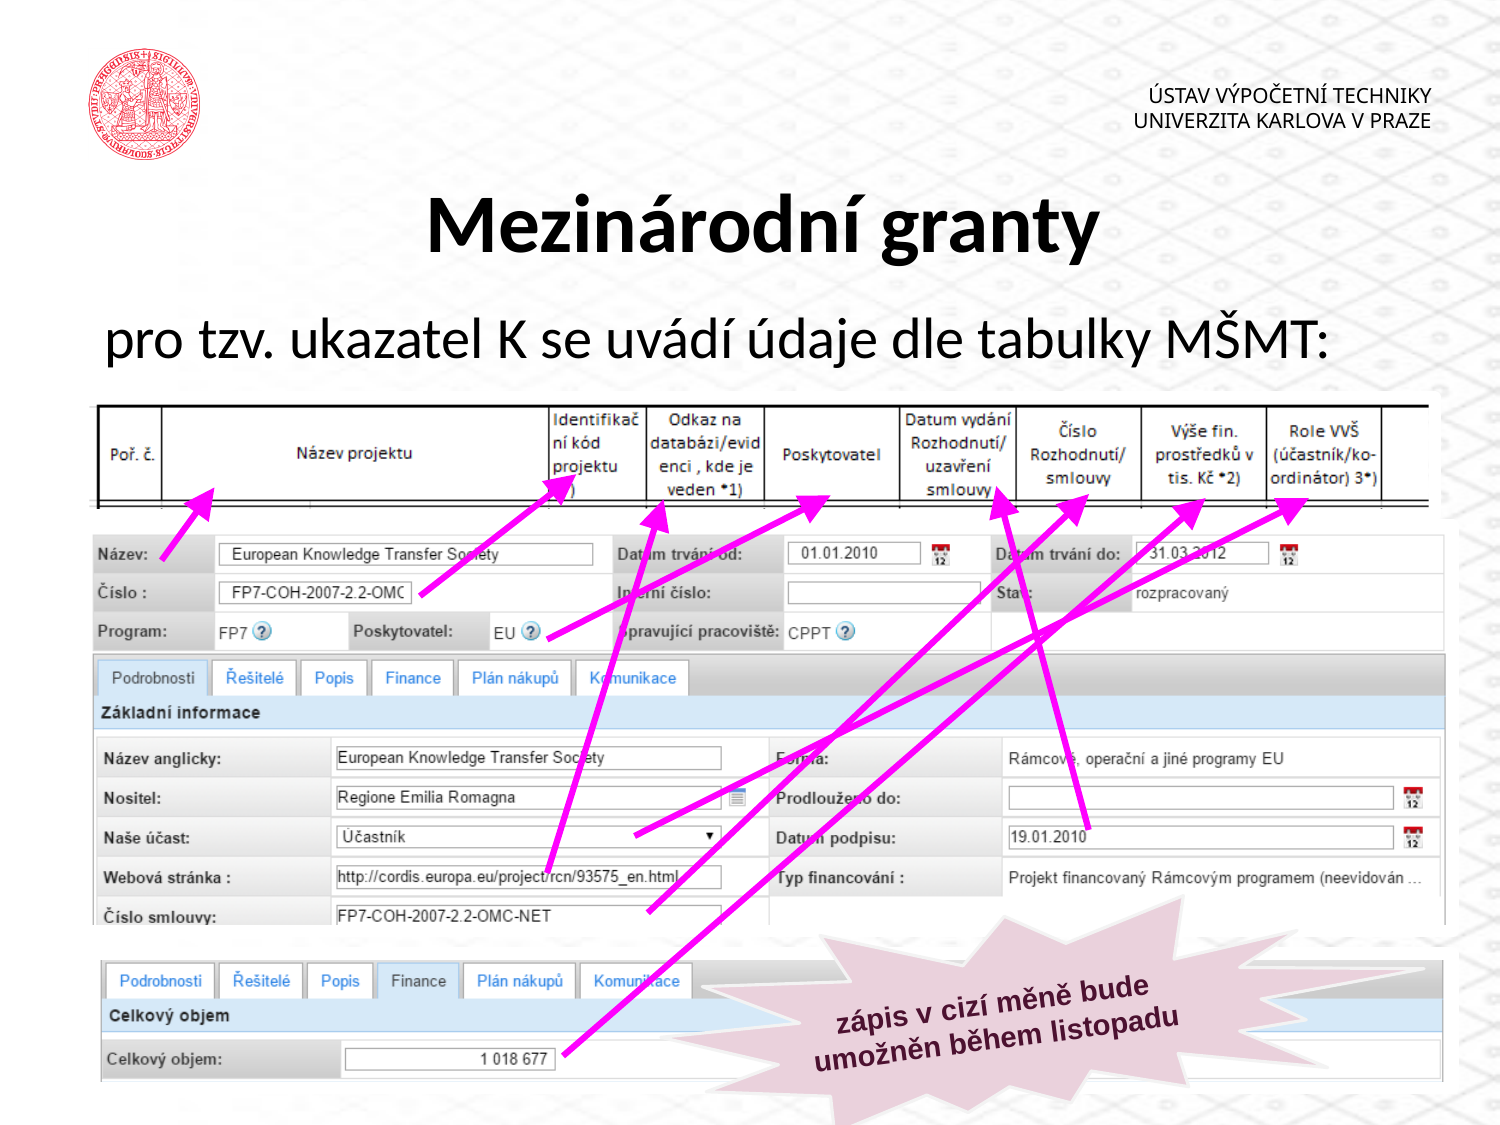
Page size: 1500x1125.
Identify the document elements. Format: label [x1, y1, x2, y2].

text_box [546, 604, 557, 874]
text_box [996, 485, 1089, 496]
text_box [1207, 497, 1310, 837]
text_box [419, 473, 577, 597]
text_box [161, 487, 215, 561]
picture [0, 0, 1500, 1125]
text_box [562, 497, 1206, 1057]
